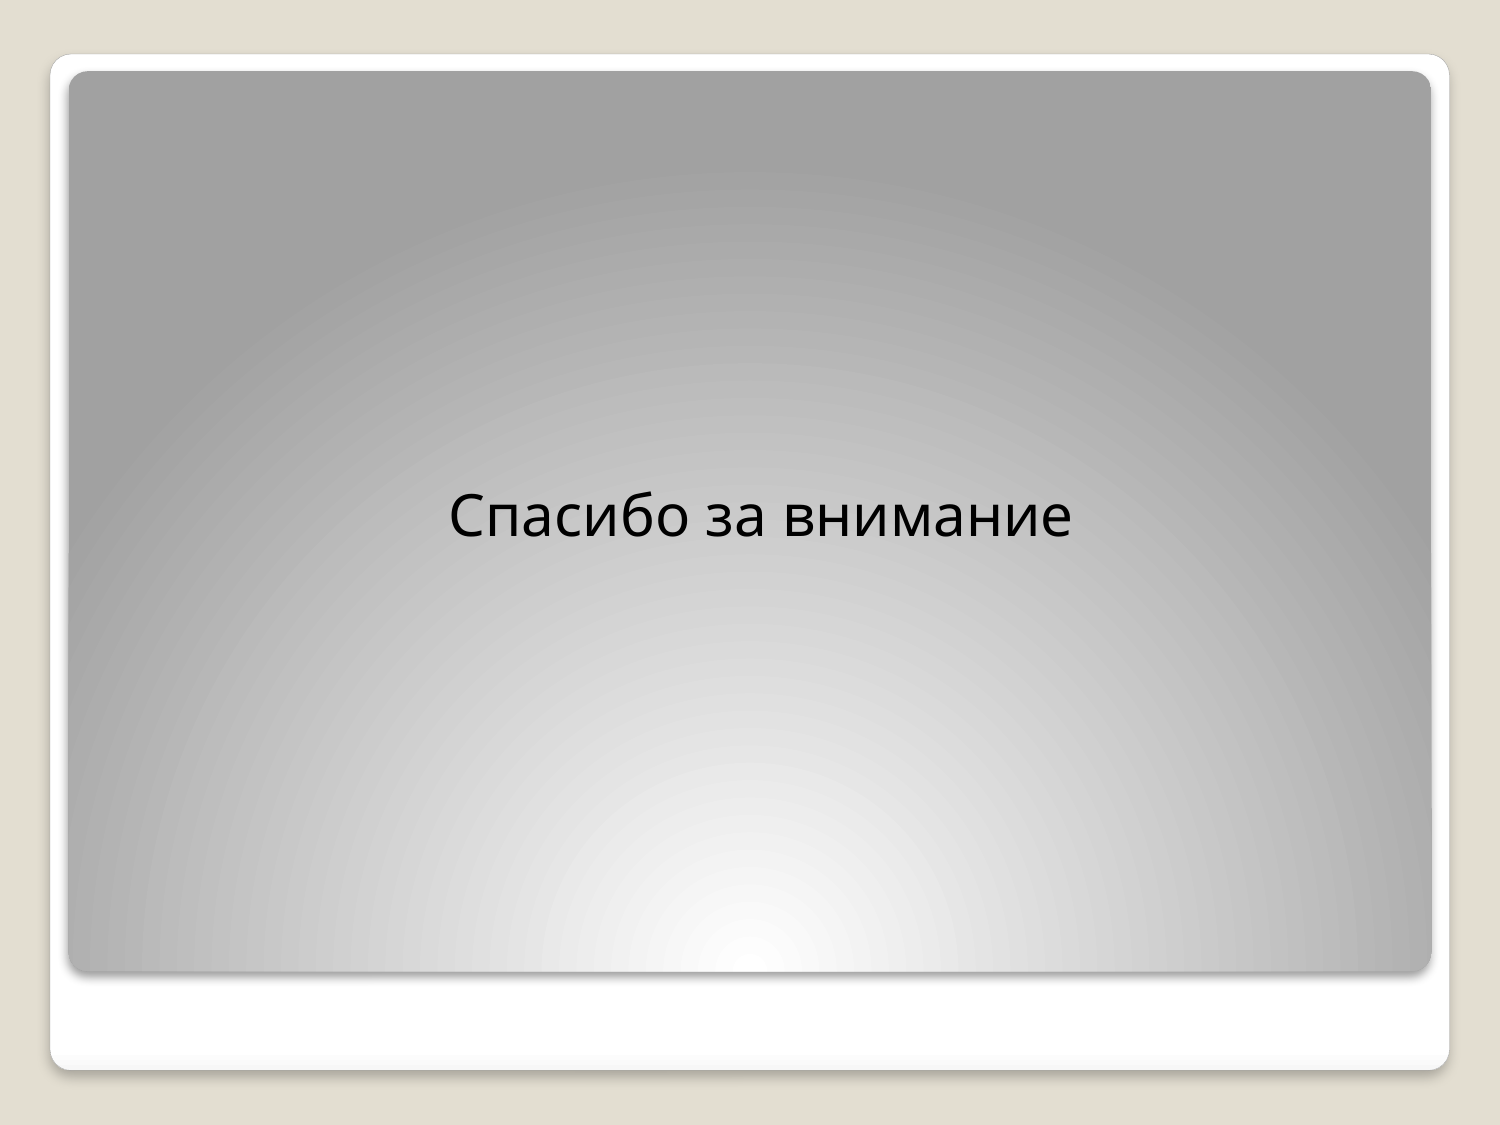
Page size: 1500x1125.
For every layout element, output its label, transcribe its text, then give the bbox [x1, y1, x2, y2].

list Спасибо за внимание [82, 86, 1425, 774]
